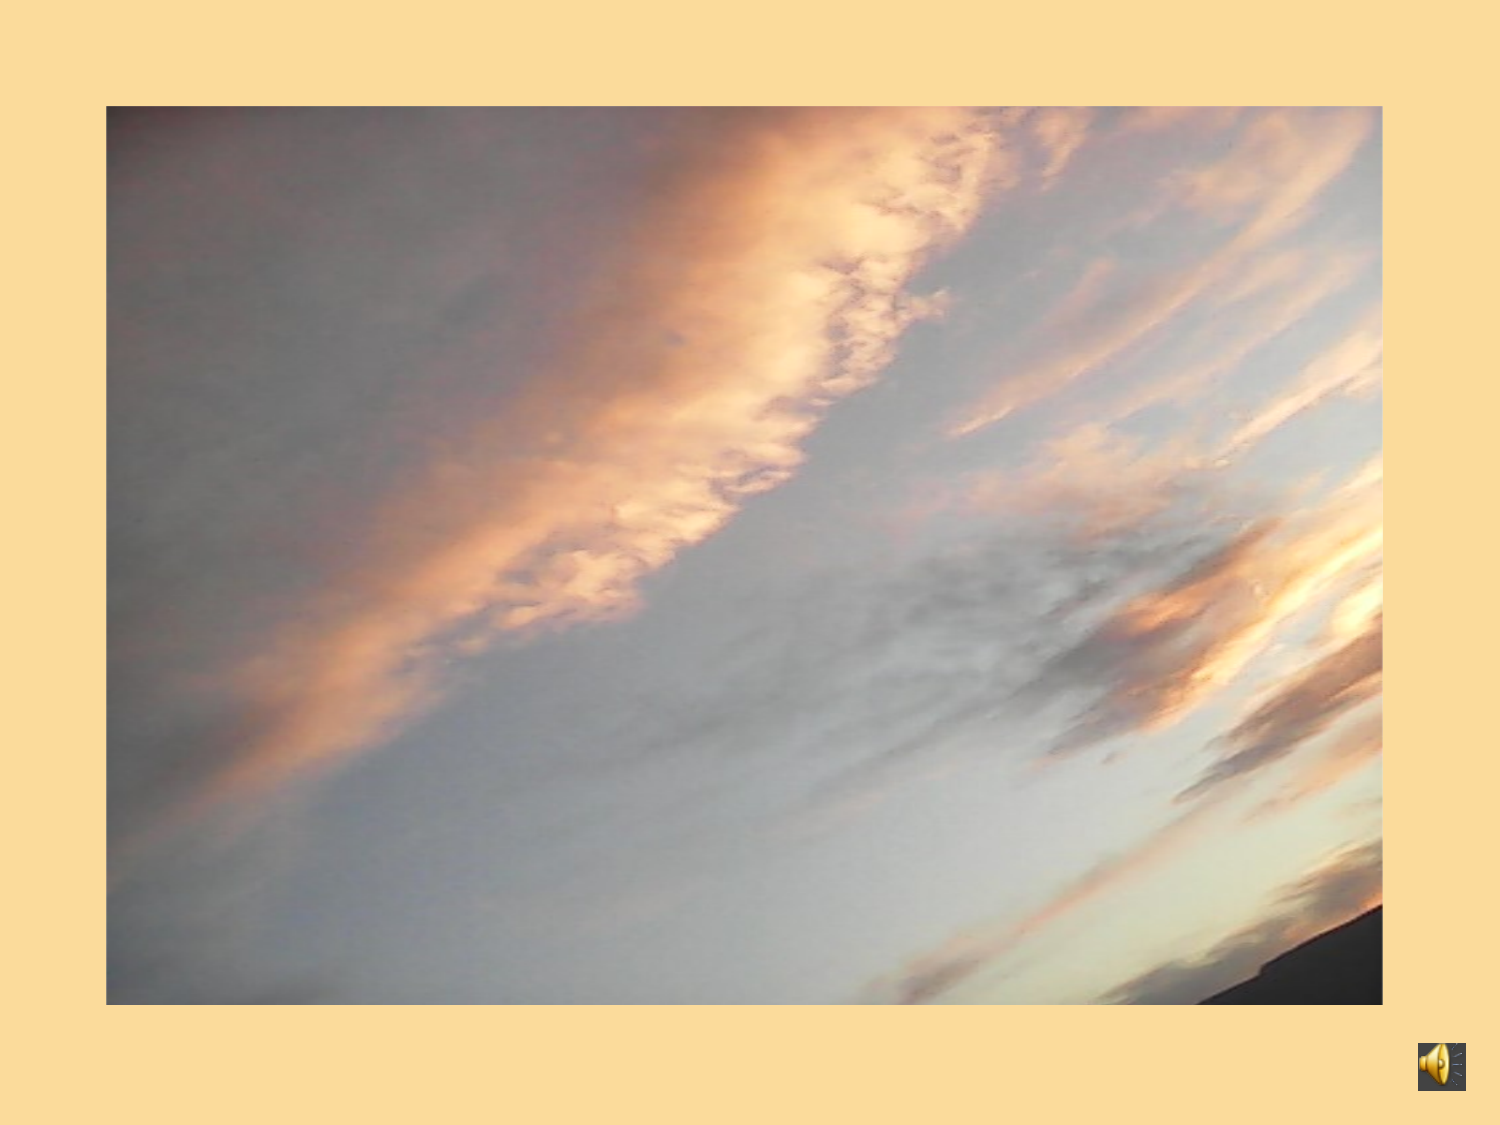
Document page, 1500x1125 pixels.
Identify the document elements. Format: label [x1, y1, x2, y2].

list [105, 105, 1383, 1006]
picture [1416, 1041, 1468, 1093]
